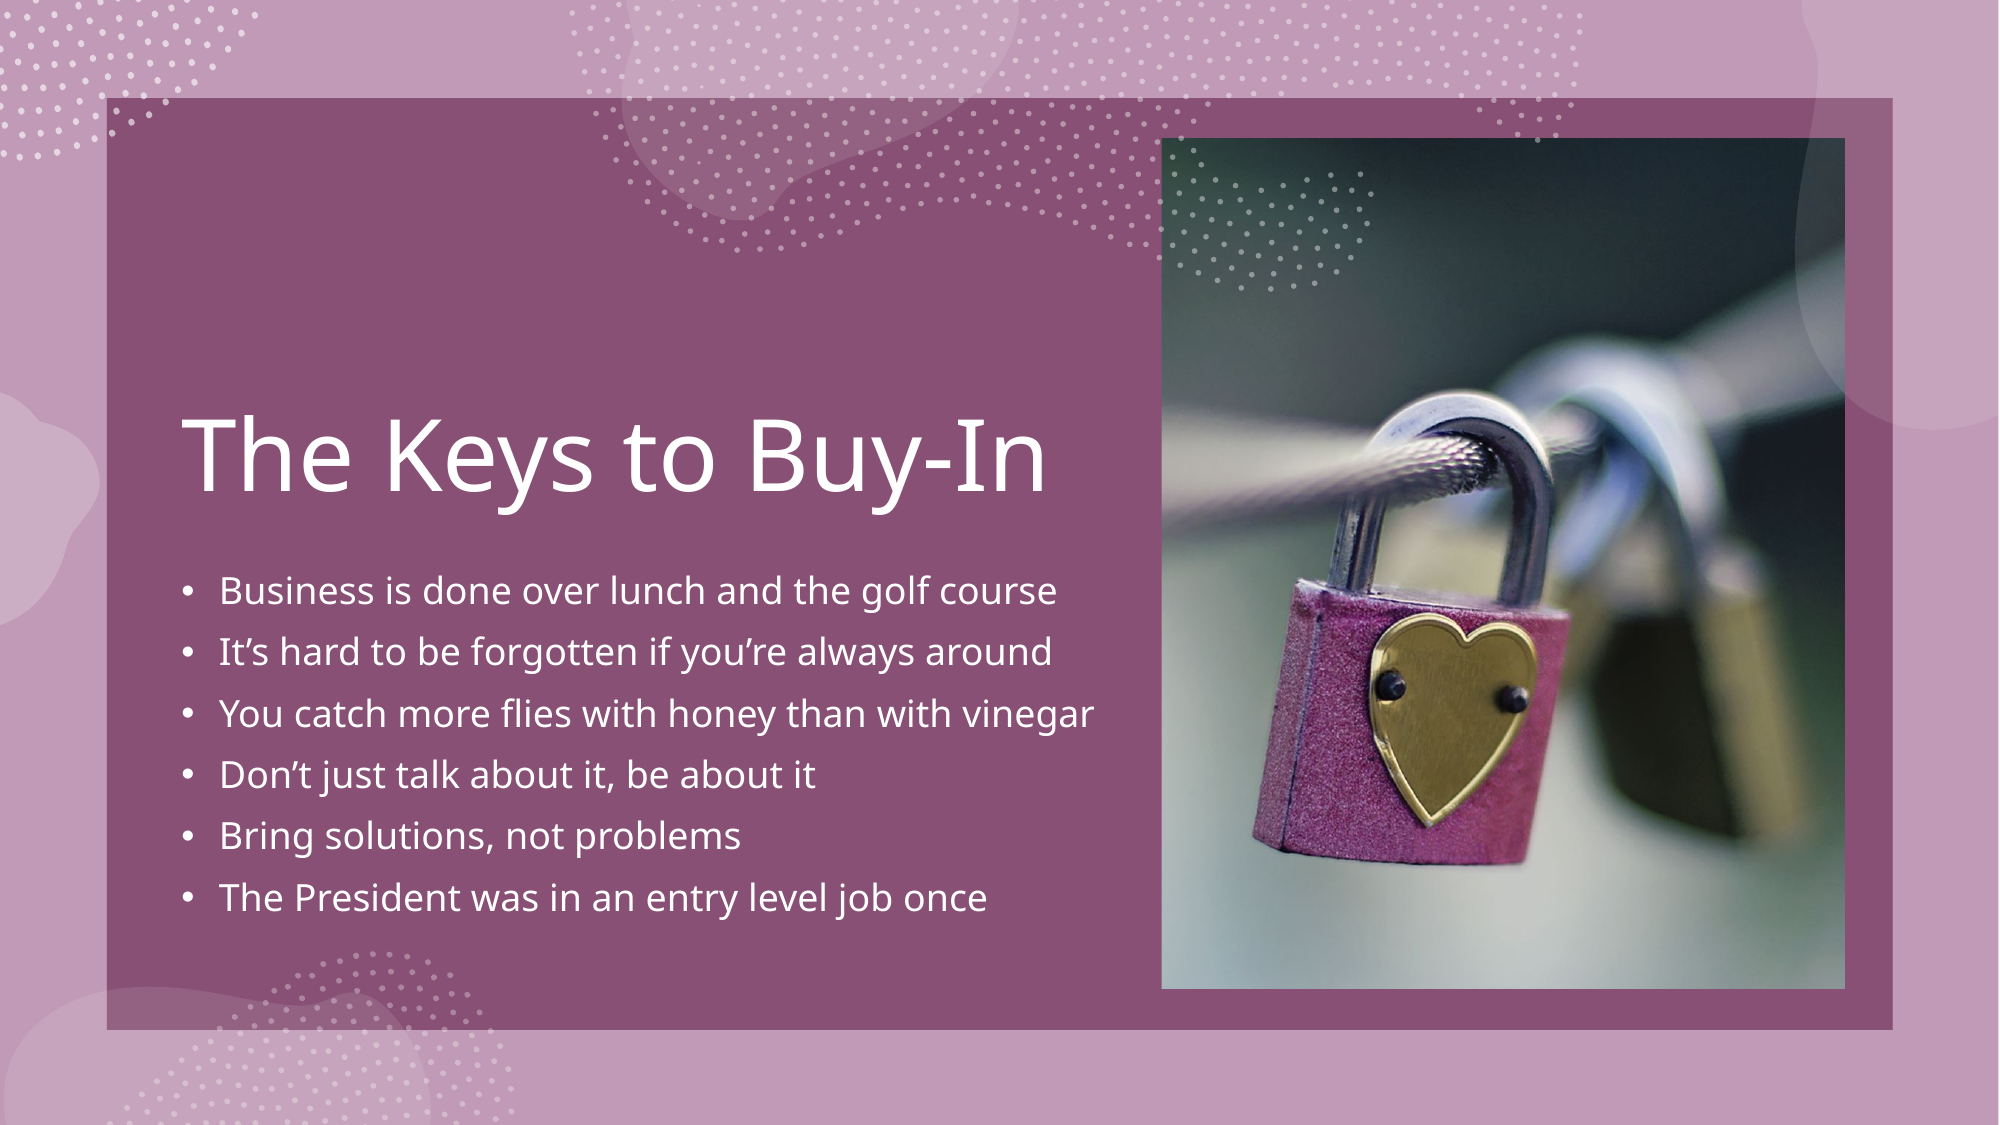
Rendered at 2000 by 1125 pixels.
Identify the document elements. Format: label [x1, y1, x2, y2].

text_box [0, 0, 1999, 1125]
